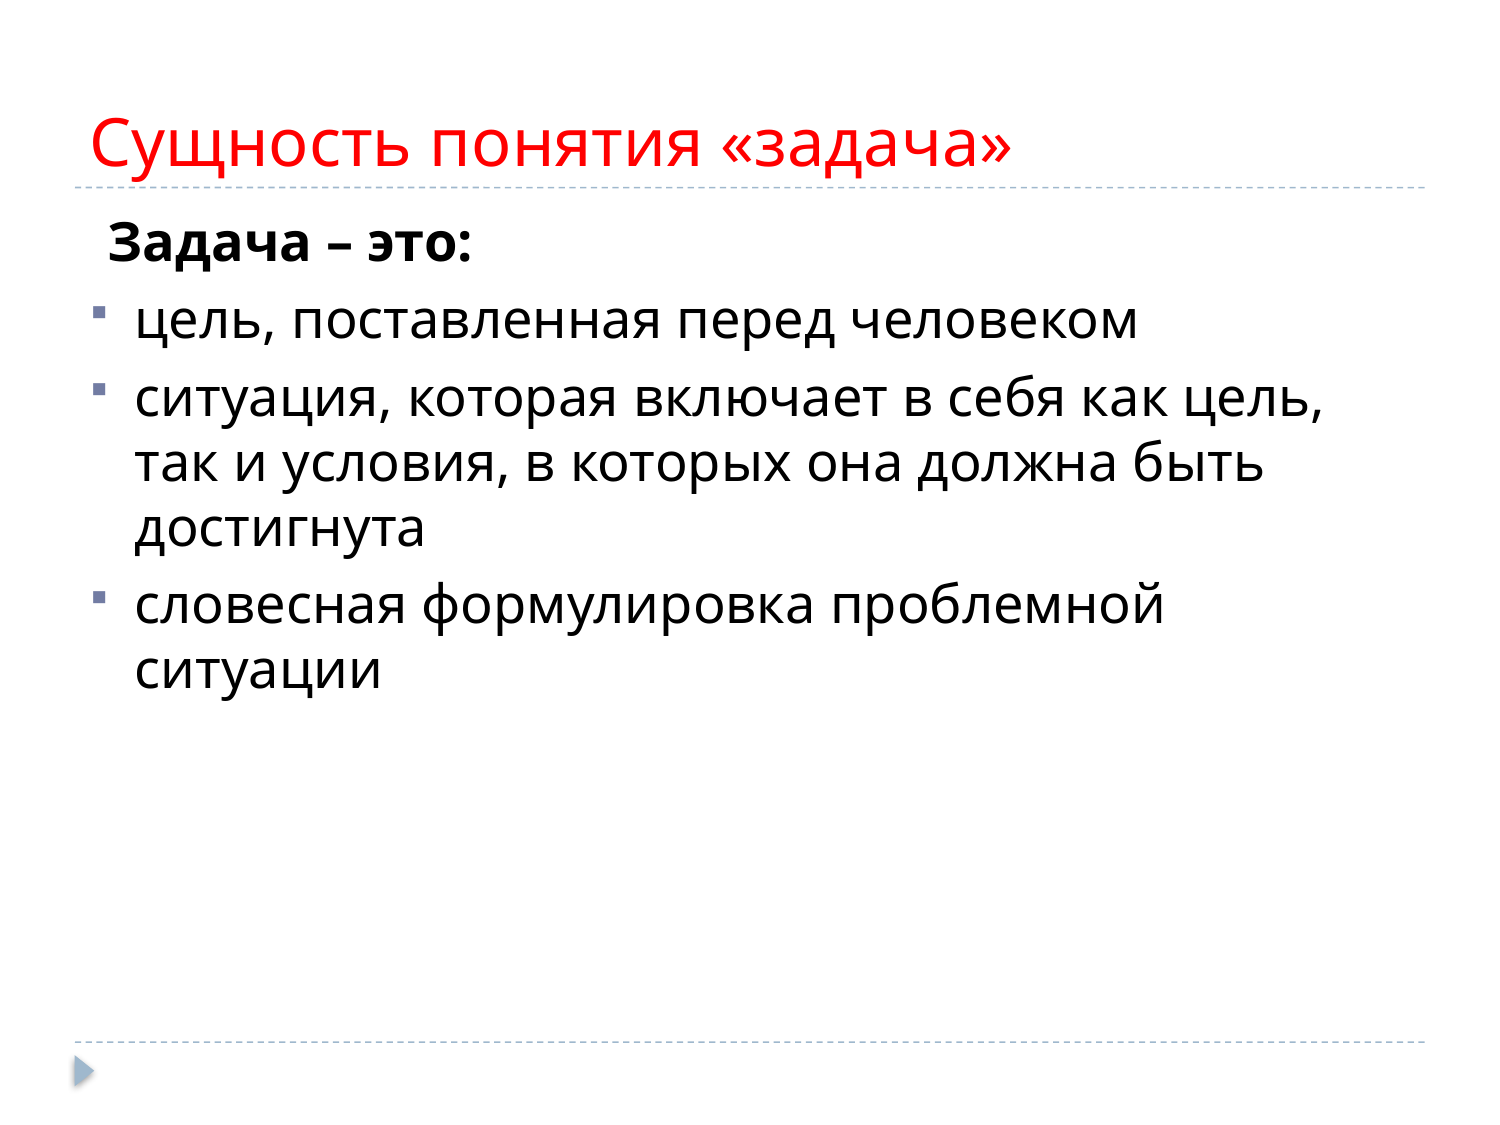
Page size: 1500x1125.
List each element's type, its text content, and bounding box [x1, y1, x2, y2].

list Задача – это: цель, поставленная перед человеком ситуация, которая включает в себя как цель, так и условия, в которых она должна быть достигнута словесная формулировка проблемной ситуации [75, 200, 1425, 1010]
title Сущность понятия «задача» [75, 24, 1425, 188]
